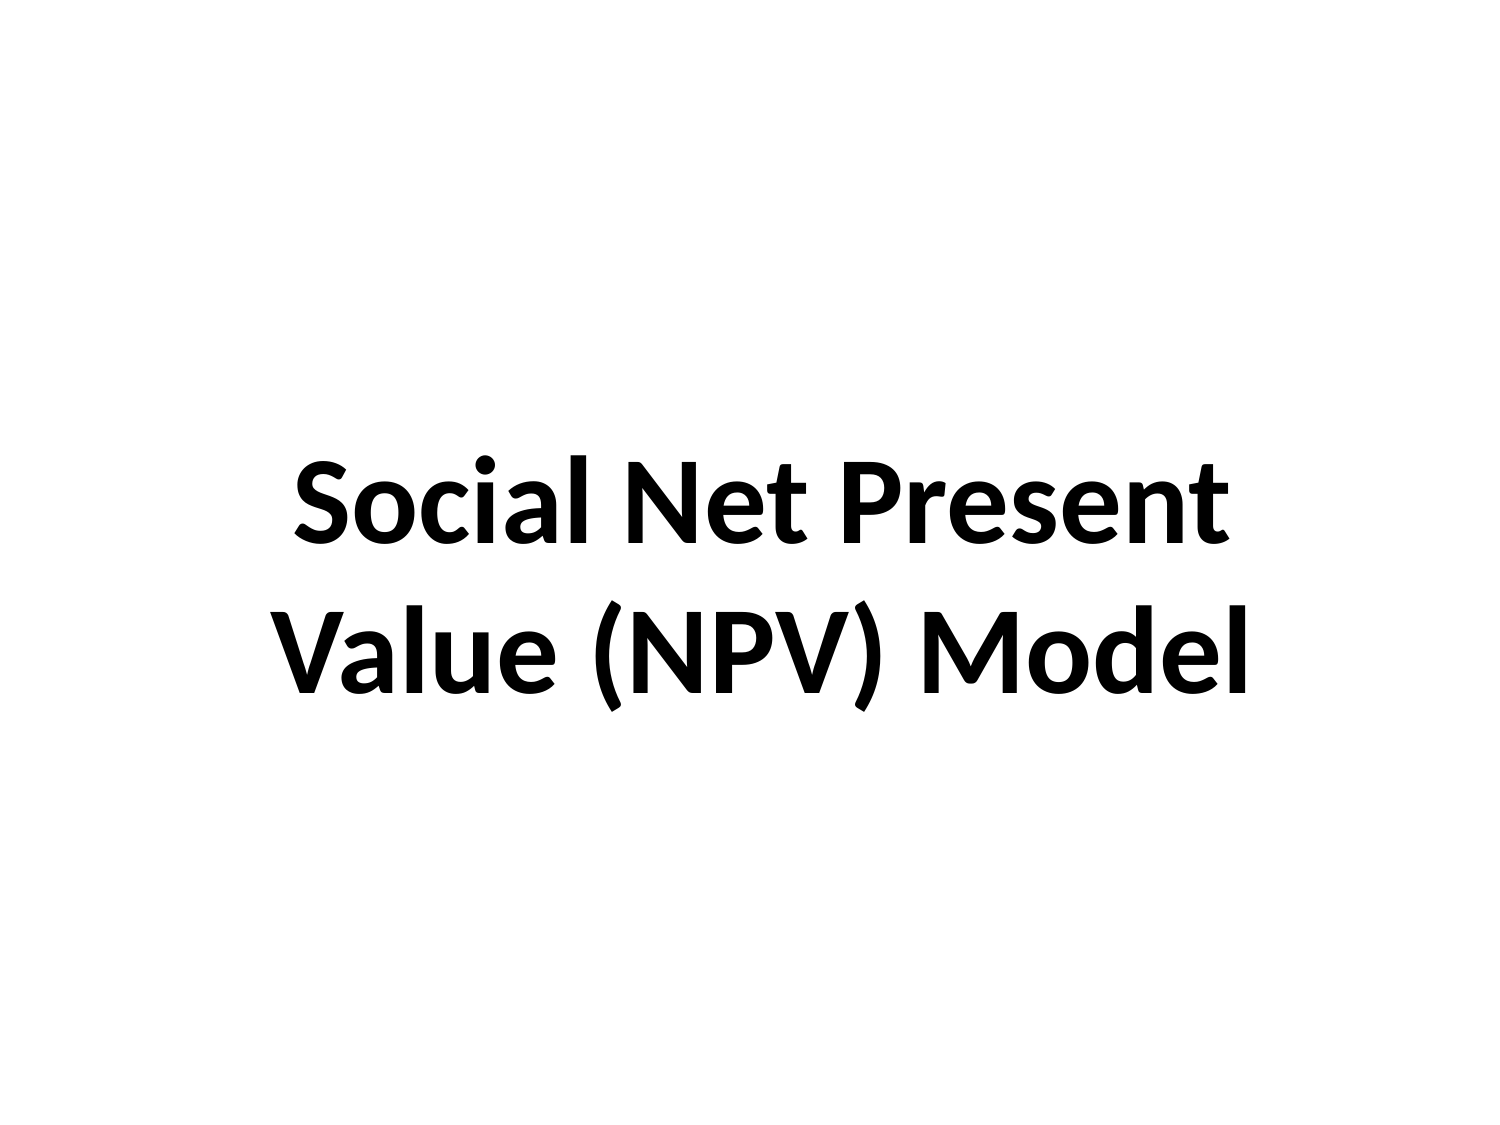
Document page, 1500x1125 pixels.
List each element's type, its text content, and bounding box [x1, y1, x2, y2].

title Social Net Present Value (NPV) Model [187, 474, 1338, 663]
